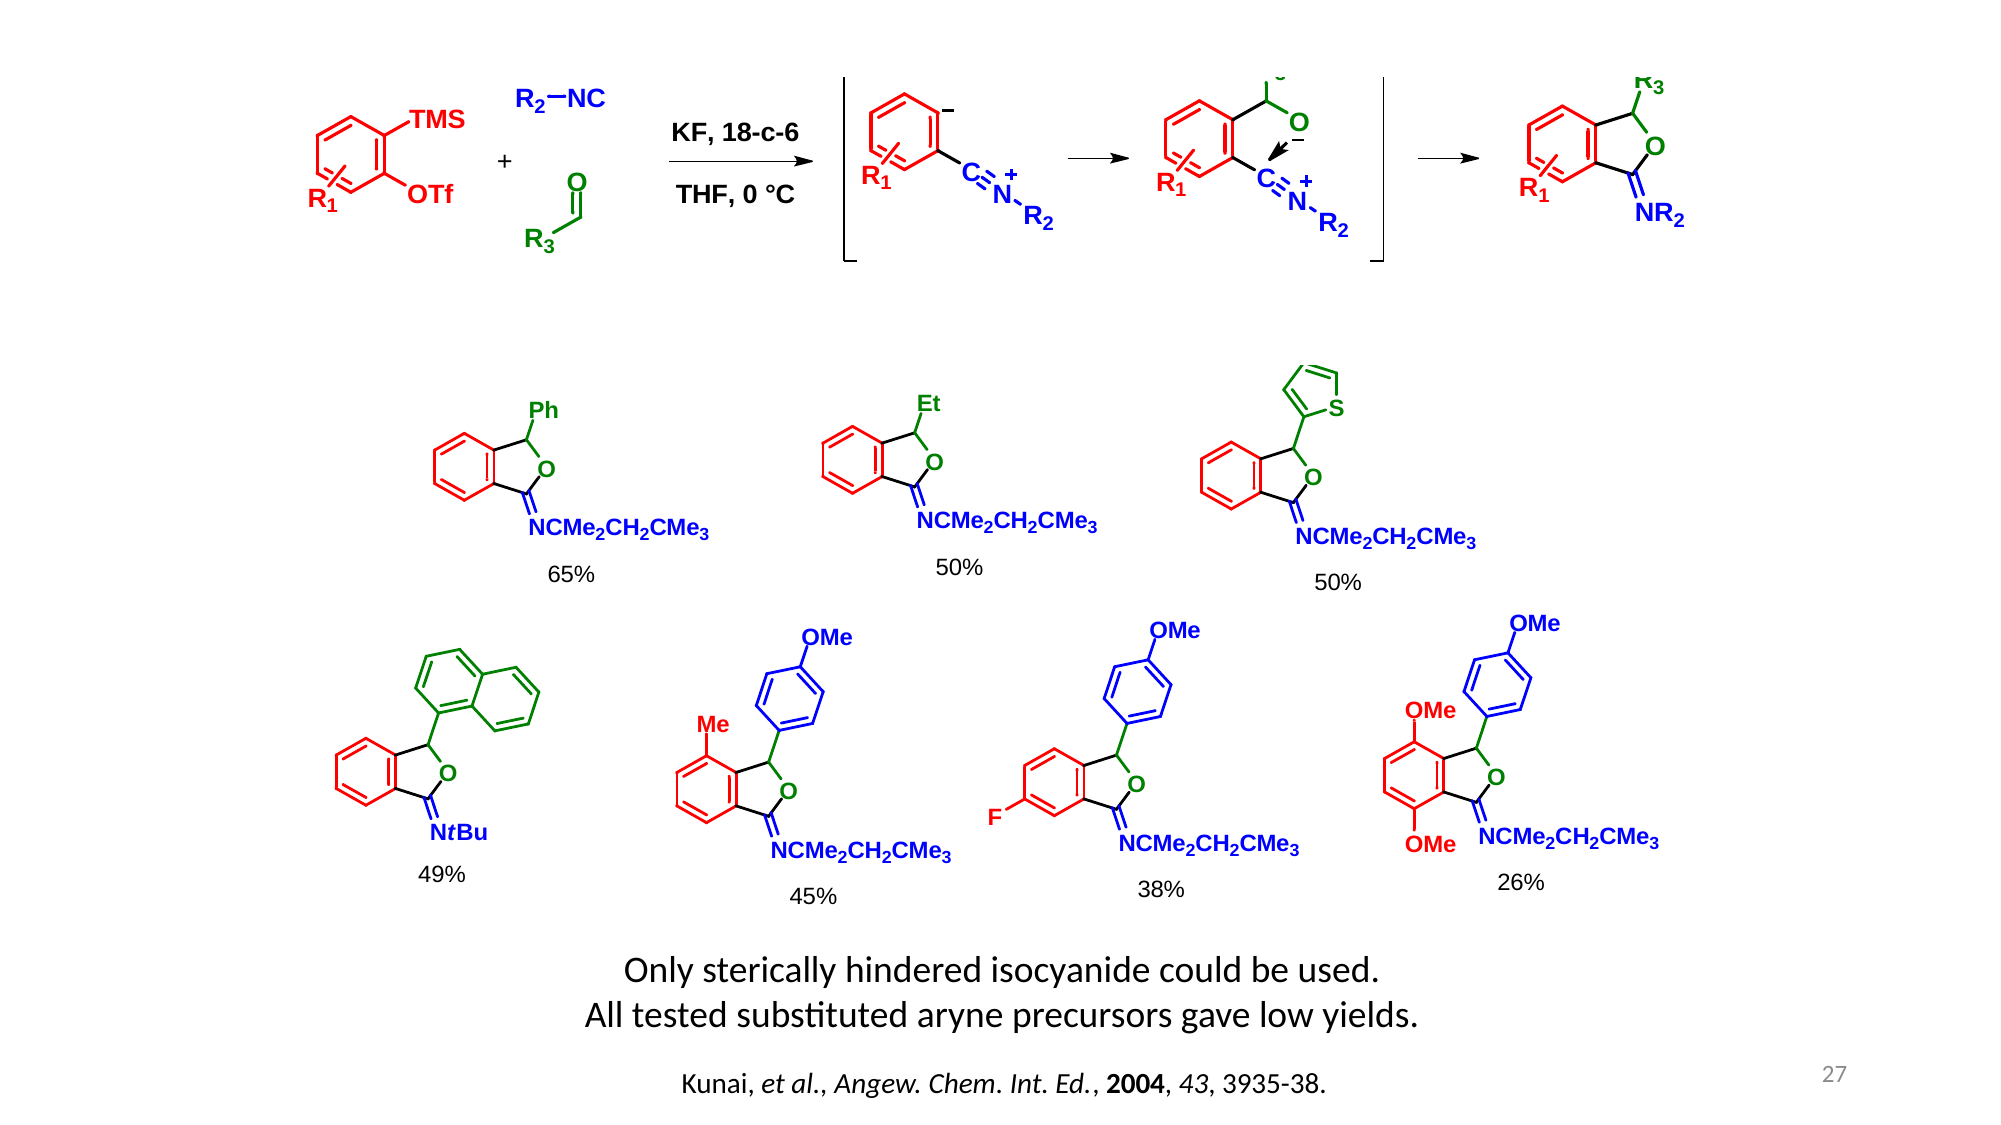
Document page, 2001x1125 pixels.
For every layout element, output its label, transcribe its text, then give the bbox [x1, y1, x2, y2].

text_box Kunai, et al., Angew. Chem. Int. Ed., 2004, 43, 3935-38. [504, 1056, 1505, 1107]
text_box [302, 77, 1703, 304]
text_box Only sterically hindered isocyanide could be used. All tested substituted aryne precursors gave low yields. [569, 938, 1435, 1043]
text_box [330, 365, 1675, 938]
slide_number 27 [1412, 1042, 1863, 1103]
